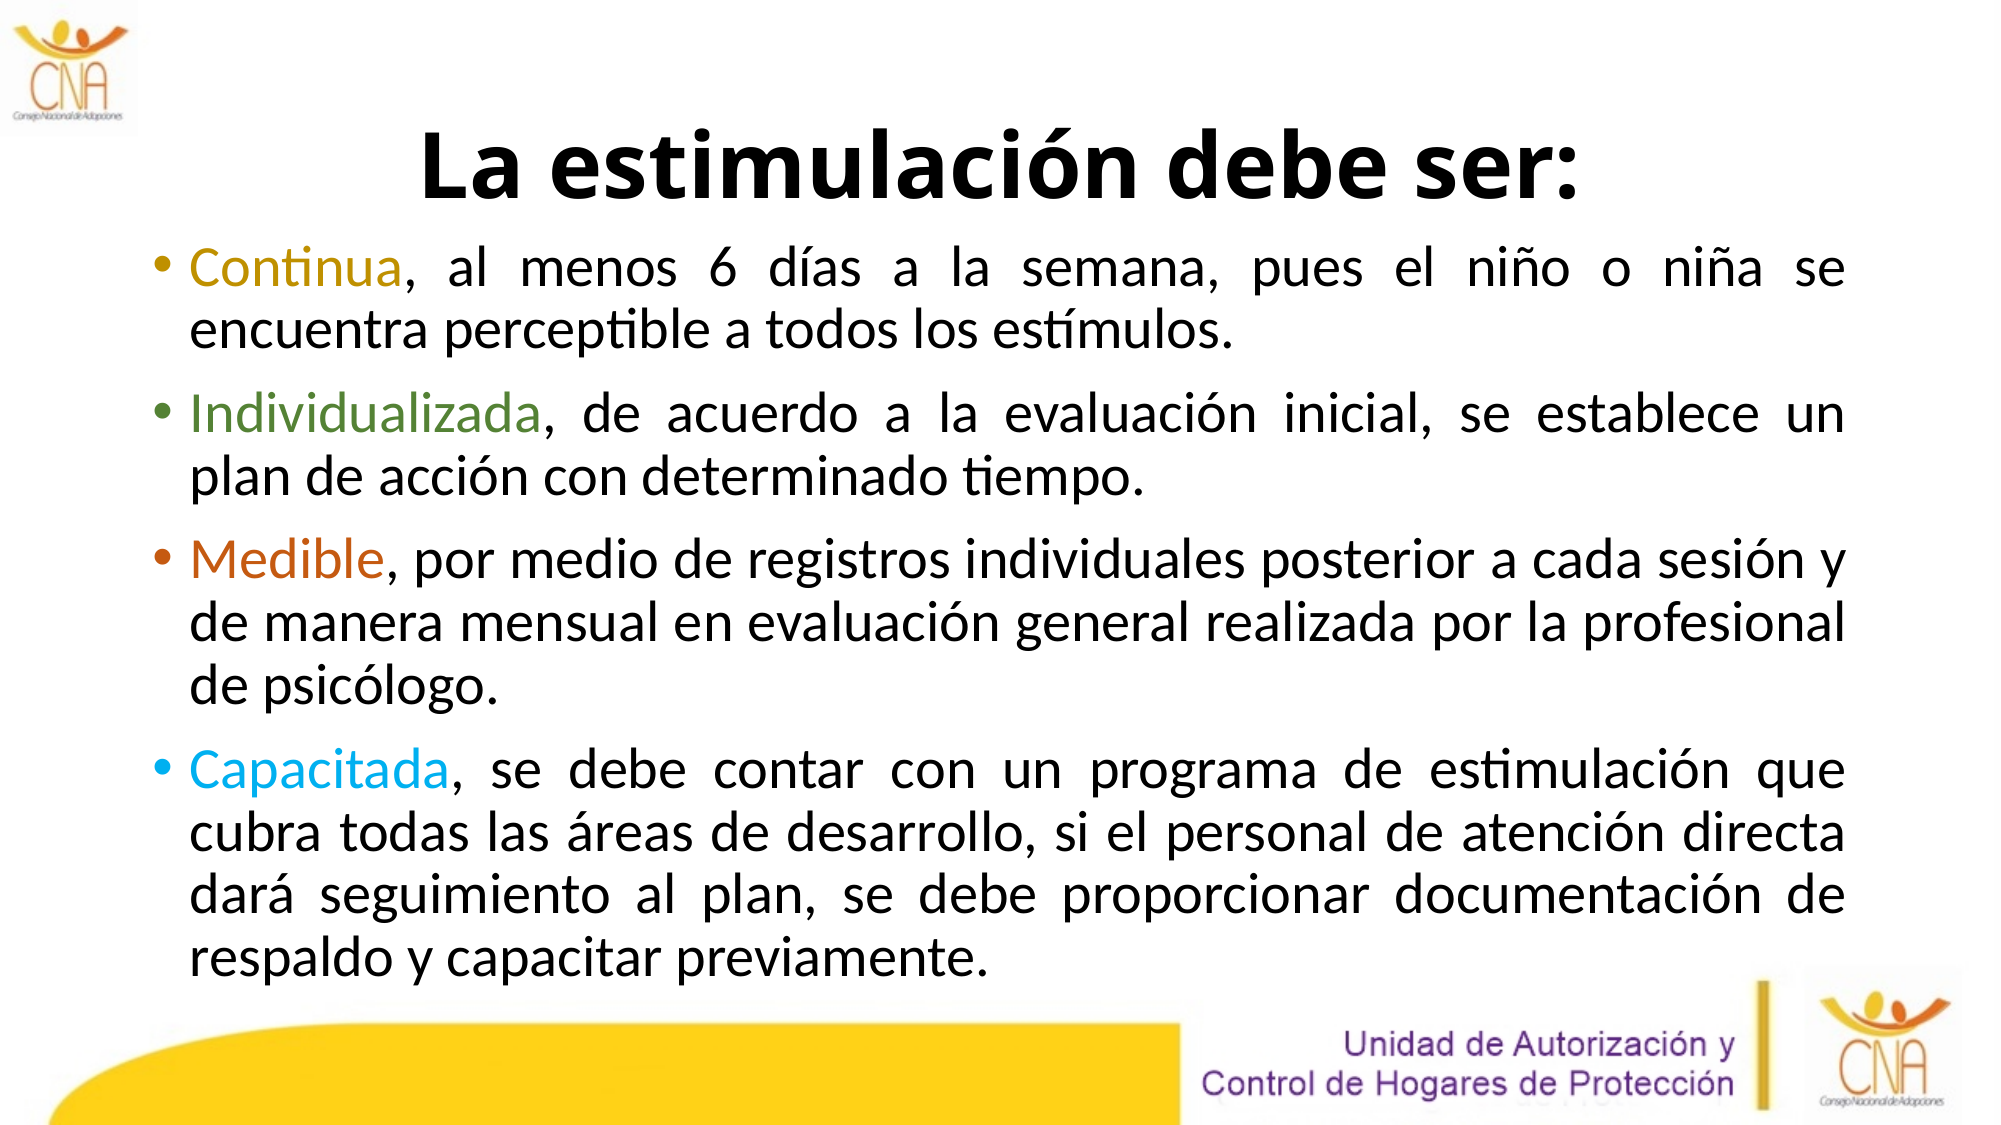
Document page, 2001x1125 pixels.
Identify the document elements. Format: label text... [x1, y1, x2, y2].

picture [0, 0, 2001, 1125]
title La estimulación debe ser: [137, 59, 1863, 228]
list Continua, al menos 6 días a la semana, pues el niño o niña se encuentra perceptible a todos los estímulos. Individualizada, de acuerdo a la evaluación inicial, se establece un plan de acción con determinado tiempo. Medible, por medio de registros individuales posterior a cada sesión y de manera mensual en evaluación general realizada por la profesional de psicólogo. Capacitada, se debe contar con un programa de estimulación que cubra todas las áreas de desarrollo, si el personal de atención directa dará seguimiento al plan, se debe proporcionar documentación de respaldo y capacitar previamente. [137, 228, 1863, 1014]
